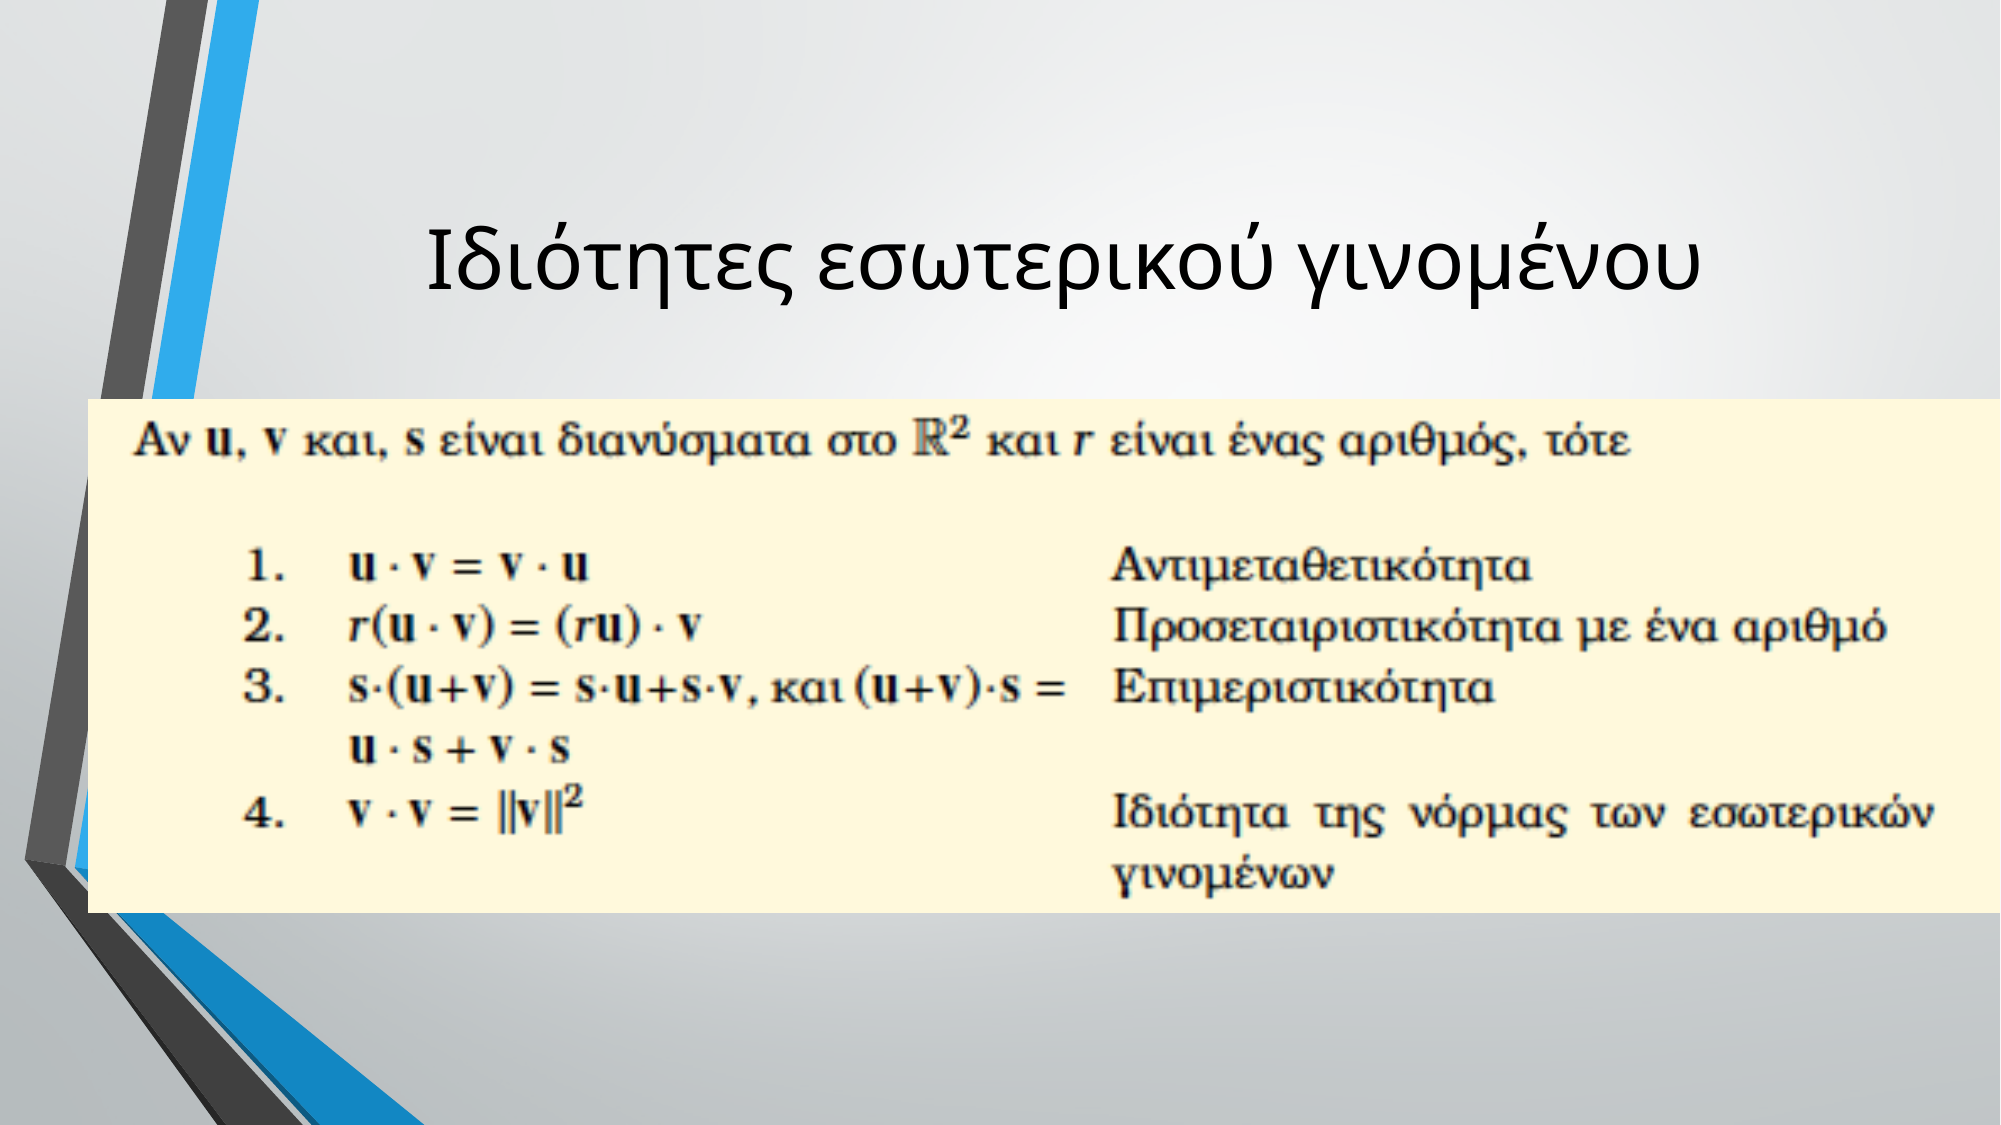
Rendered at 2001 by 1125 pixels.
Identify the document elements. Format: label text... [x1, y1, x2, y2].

title Ιδιότητες εσωτερικού γινομένου [243, 112, 1887, 399]
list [87, 399, 2000, 913]
